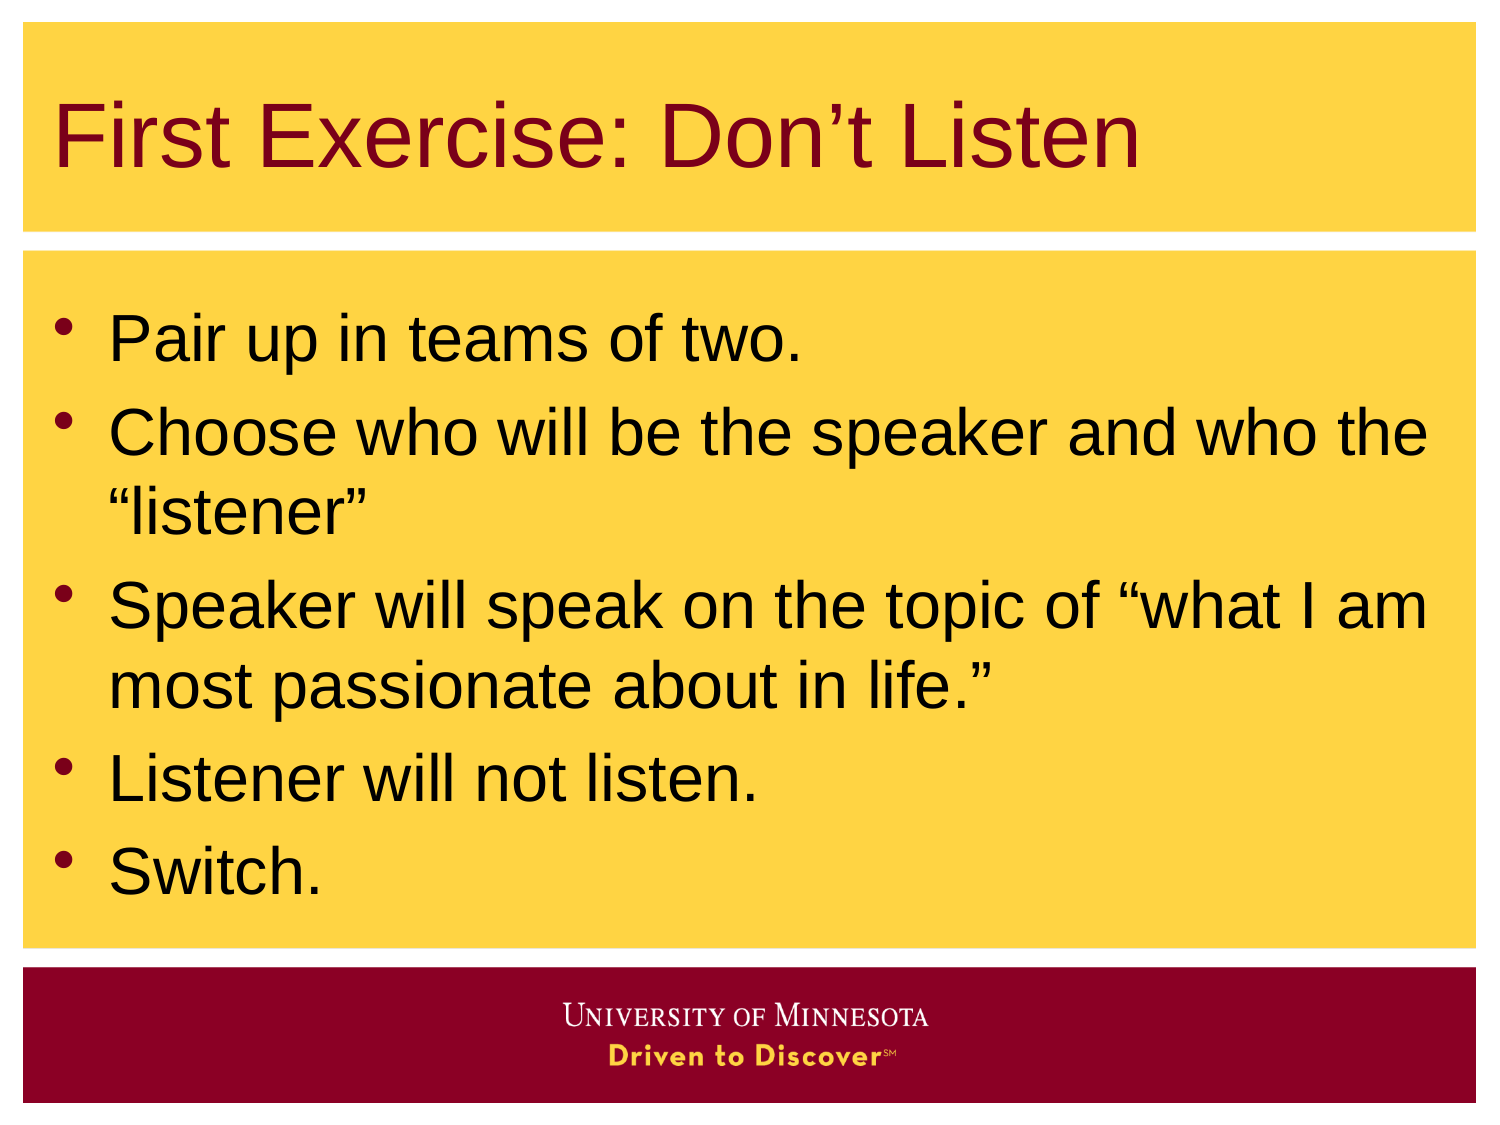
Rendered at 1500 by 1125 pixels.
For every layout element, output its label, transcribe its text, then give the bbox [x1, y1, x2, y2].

picture [23, 22, 1476, 1103]
list Pair up in teams of two. Choose who will be the speaker and who the “listener” Speaker will speak on the topic of “what I am most passionate about in life.” Listener will not listen. Switch. [37, 287, 1450, 925]
title First Exercise: Don’t Listen [37, 50, 1450, 213]
